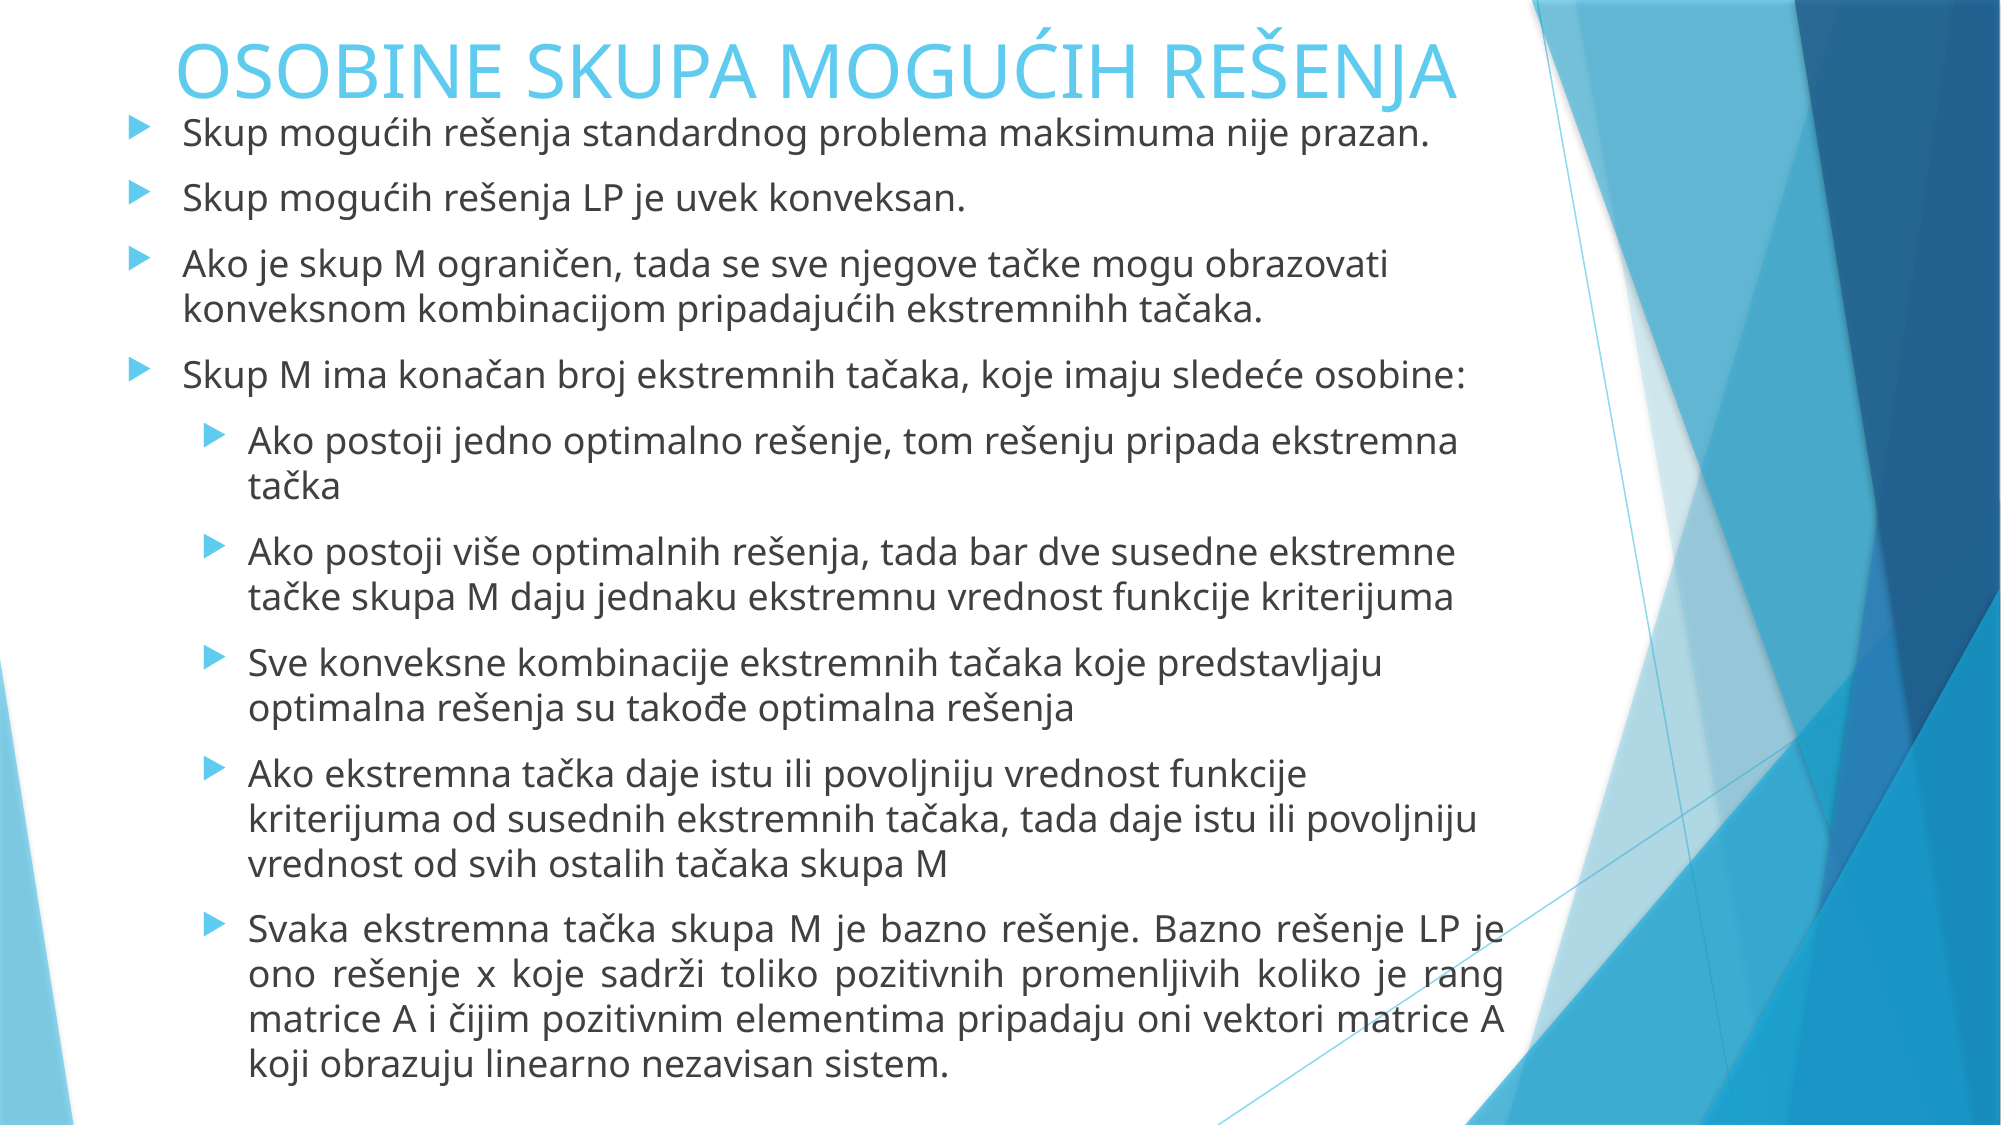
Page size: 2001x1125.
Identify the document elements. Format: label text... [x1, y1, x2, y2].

list Skup mogućih rešenja standardnog problema maksimuma nije prazan. Skup mogućih rešenja LP je uvek konveksan. Ako je skup M ograničen, tada se sve njegove tačke mogu obrazovati konveksnom kombinacijom pripadajućih ekstremnihh tačaka. Skup M ima konačan broj ekstremnih tačaka, koje imaju sledeće osobine: Ako postoji jedno optimalno rešenje, tom rešenju pripada ekstremna tačka Ako postoji više optimalnih rešenja, tada bar dve susedne ekstremne tačke skupa M daju jednaku ekstremnu vrednost funkcije kriterijuma Sve konveksne kombinacije ekstremnih tačaka koje predstavljaju optimalna rešenja su takođe optimalna rešenja Ako ekstremna tačka daje istu ili povoljniju vrednost funkcije kriterijuma od susednih ekstremnih tačaka, tada daje istu ili povoljniju vrednost od svih ostalih tačaka skupa M Svaka ekstremna tačka skupa M je bazno rešenje. Bazno rešenje LP je ono rešenje x koje sadrži toliko pozitivnih promenljivih koliko je rang matrice A i čijim pozitivnim elementima pripadaju oni vektori matrice A koji obrazuju linearno nezavisan sistem. [111, 101, 1522, 738]
title OSOBINE SKUPA MOGUĆIH REŠENJA [111, 16, 1522, 101]
